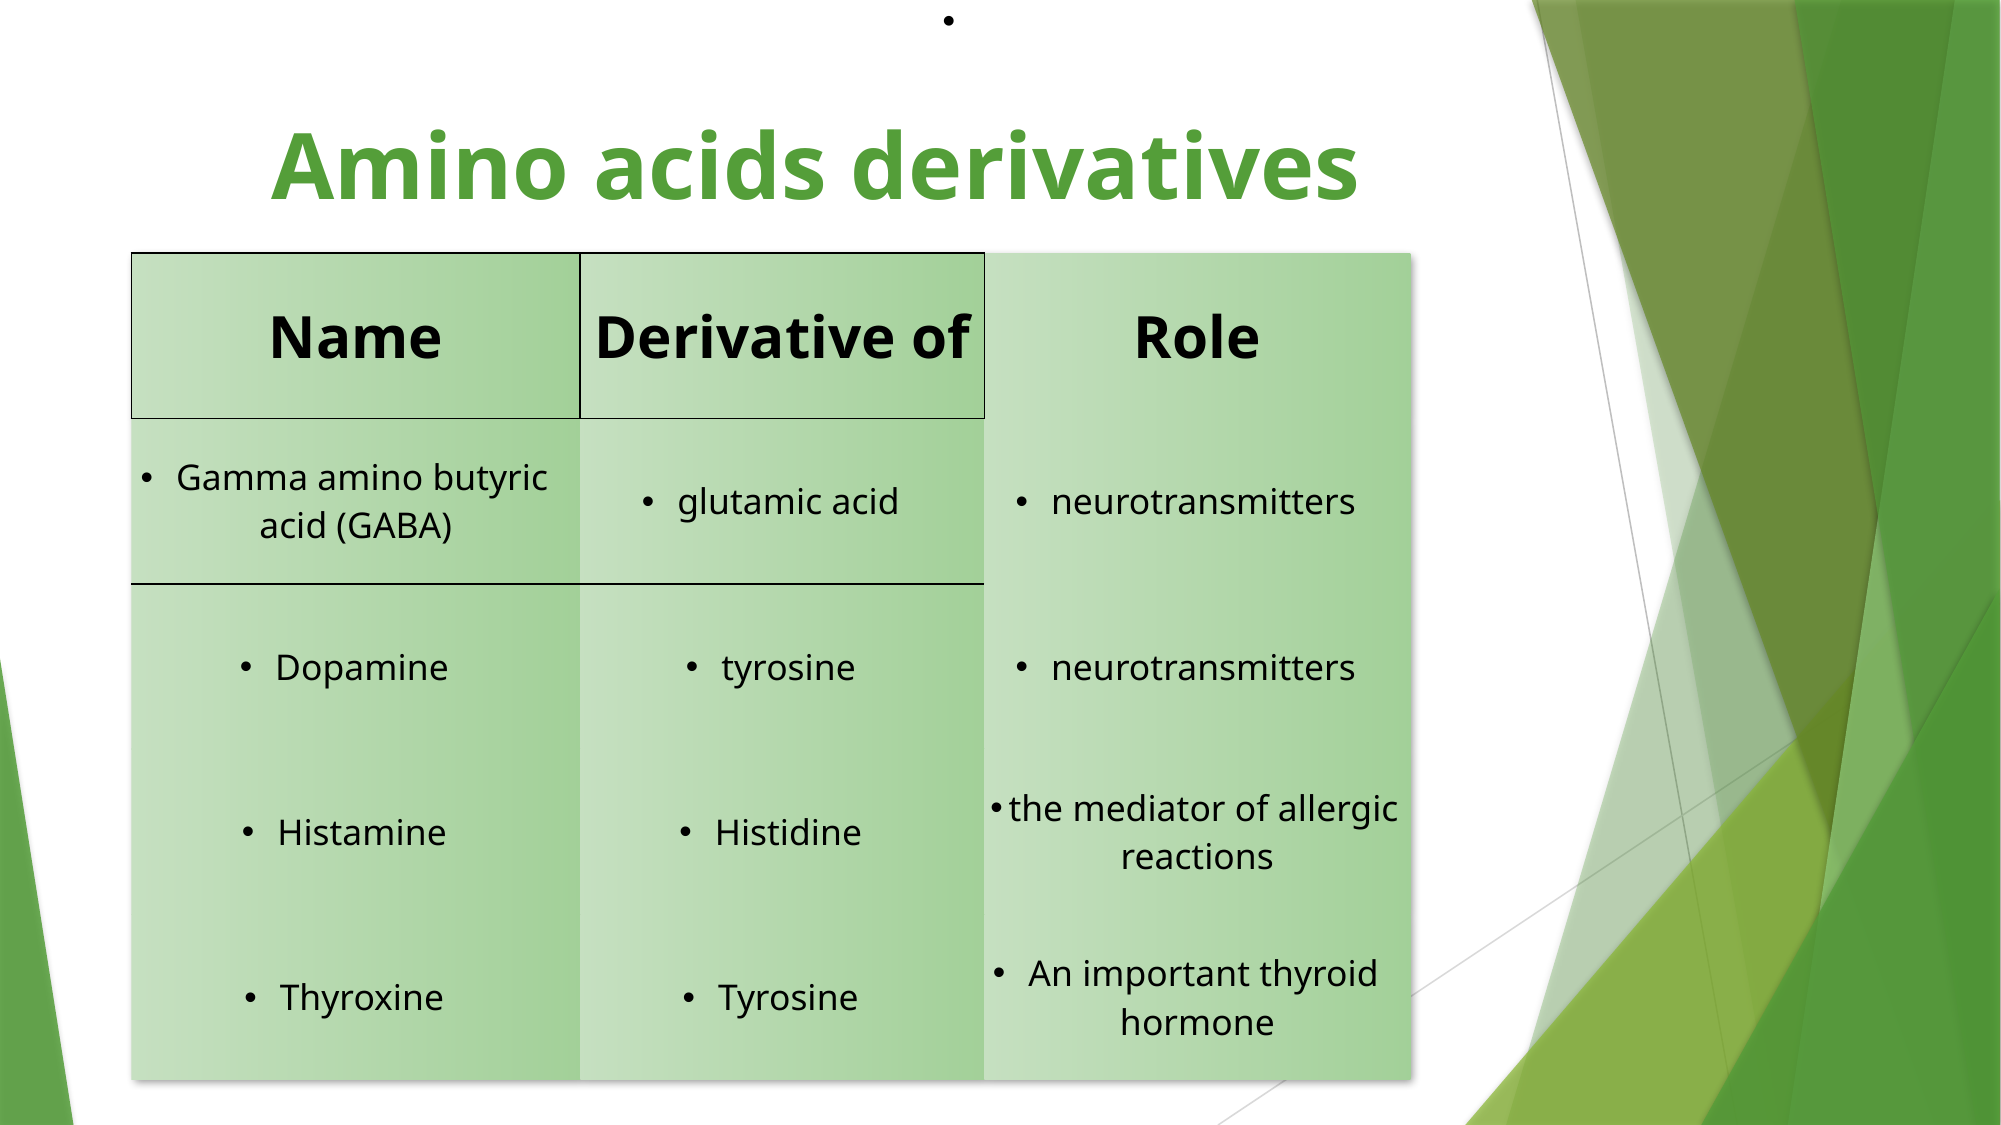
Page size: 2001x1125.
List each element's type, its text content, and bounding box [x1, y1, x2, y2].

table_cell Thyroxine [131, 914, 580, 1080]
table_header Derivative of [581, 254, 984, 418]
table_cell the mediator of allergic reactions [984, 749, 1410, 914]
table_cell Histidine [580, 749, 984, 914]
table_header Name [132, 254, 579, 418]
table_cell Tyrosine [580, 914, 984, 1080]
table_header Role [985, 253, 1410, 418]
table_cell tyrosine [580, 585, 984, 749]
text_box [927, 3, 982, 94]
table_cell glutamic acid [580, 419, 984, 583]
table_cell Gamma amino butyric acid (GABA) [131, 419, 580, 583]
title Amino acids derivatives [111, 99, 1522, 243]
table_cell Dopamine [131, 585, 580, 749]
table_cell neurotransmitters [984, 418, 1410, 584]
table_cell Histamine [131, 749, 580, 914]
table_cell An important thyroid hormone [984, 914, 1410, 1080]
table_cell neurotransmitters [984, 584, 1410, 749]
